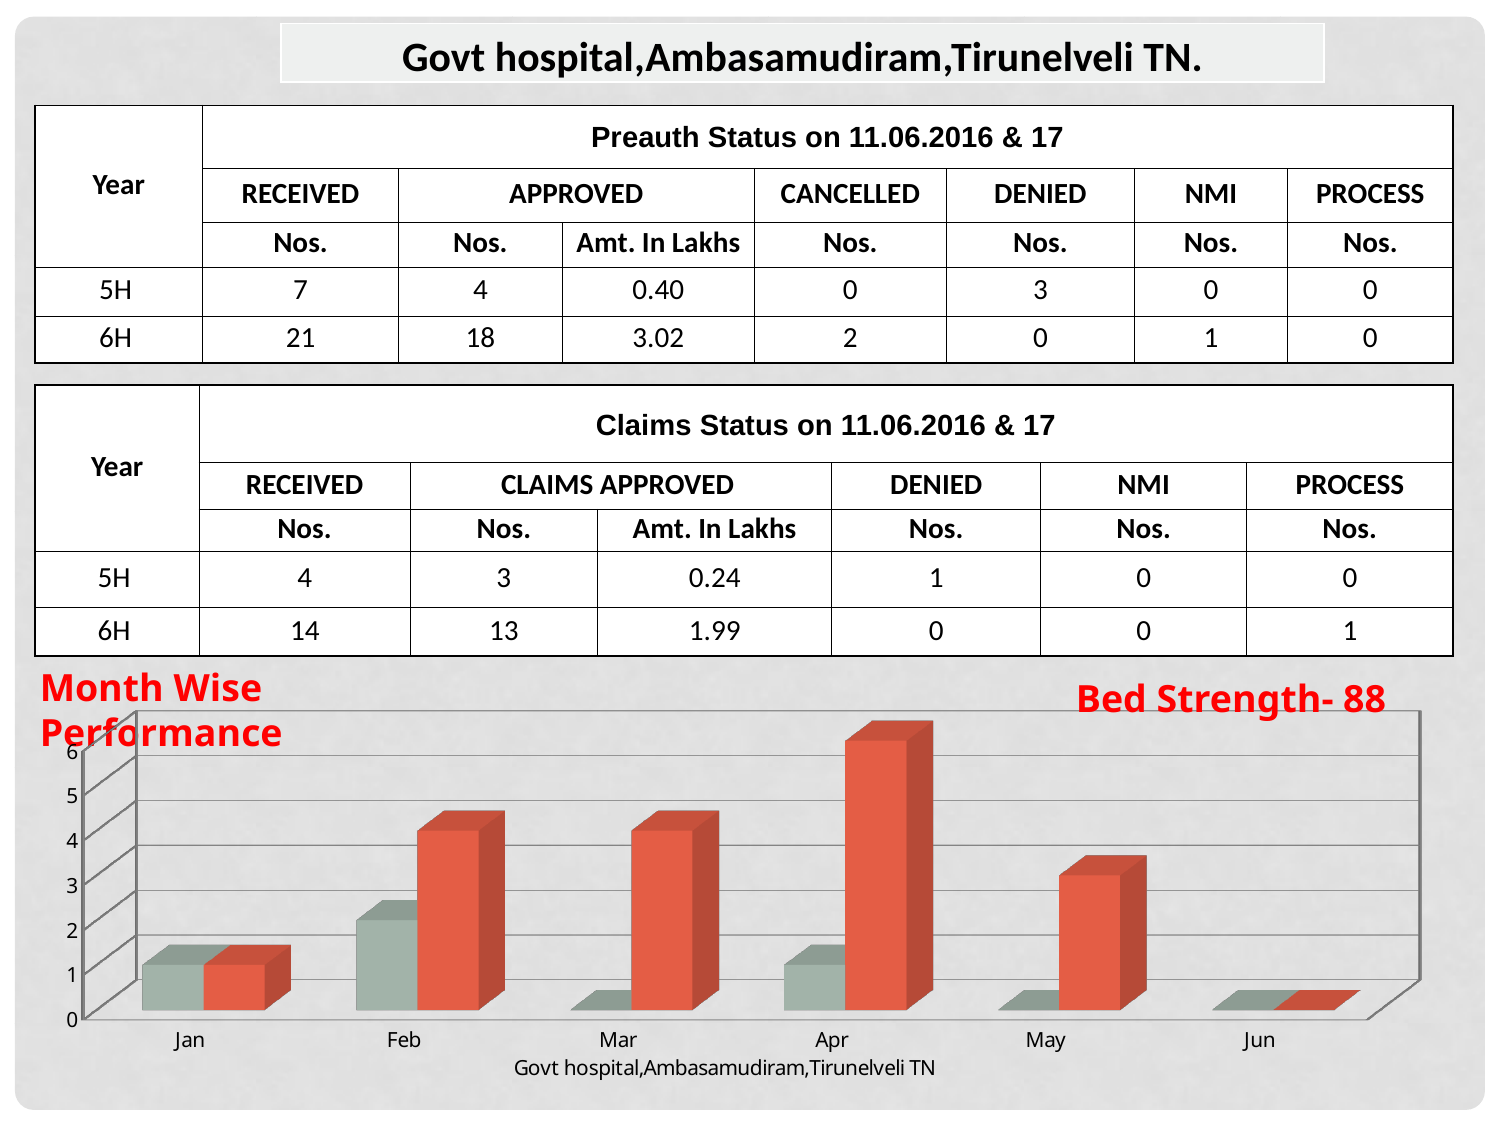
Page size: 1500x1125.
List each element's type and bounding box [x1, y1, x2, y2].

table_cell [399, 317, 562, 362]
table_cell [563, 223, 754, 267]
table_cell [200, 552, 410, 607]
table_cell [1288, 223, 1452, 267]
table_cell [399, 268, 562, 316]
table_cell [1247, 463, 1452, 509]
table_cell [1135, 268, 1287, 316]
table_header [203, 106, 1452, 168]
table_cell [755, 317, 946, 362]
table_cell [36, 317, 202, 362]
table_cell [36, 552, 199, 607]
table_cell [36, 608, 199, 655]
table_cell [832, 510, 1040, 551]
table_cell [598, 510, 831, 551]
table_cell [1041, 463, 1246, 509]
text_box [24, 656, 525, 761]
table_cell [563, 268, 754, 316]
table_cell [399, 169, 754, 222]
table_cell [1288, 317, 1452, 362]
table_cell [1041, 510, 1246, 551]
table_cell [1247, 552, 1452, 607]
table_cell [1041, 608, 1246, 655]
table_cell [1288, 169, 1452, 222]
text_box [1061, 667, 1402, 702]
table_header [36, 106, 202, 267]
table_cell [947, 169, 1134, 222]
table_cell [563, 317, 754, 362]
table_cell [203, 169, 398, 222]
table_cell [200, 510, 410, 551]
chart [34, 702, 1454, 1090]
table_cell [947, 223, 1134, 267]
table_cell [832, 608, 1040, 655]
table_cell [203, 268, 398, 316]
table_cell [947, 268, 1134, 316]
table_cell [947, 317, 1134, 362]
table_cell [399, 223, 562, 267]
table_cell [1247, 510, 1452, 551]
table_cell [598, 608, 831, 655]
table_cell [832, 463, 1040, 509]
table_cell [1288, 268, 1452, 316]
table_cell [411, 463, 831, 509]
table_cell [598, 552, 831, 607]
table_cell [36, 268, 202, 316]
table_cell [411, 552, 597, 607]
table_cell [200, 463, 410, 509]
table_cell [1135, 169, 1287, 222]
table_cell [411, 608, 597, 655]
table_cell [200, 608, 410, 655]
table_cell [1135, 223, 1287, 267]
table_header [282, 24, 1323, 81]
table_header [200, 386, 1452, 462]
table_cell [1247, 608, 1452, 655]
table_cell [1041, 552, 1246, 607]
table_cell [755, 268, 946, 316]
table_cell [755, 223, 946, 267]
table_header [36, 386, 199, 551]
table_cell [203, 317, 398, 362]
table_cell [832, 552, 1040, 607]
table_cell [411, 510, 597, 551]
table_cell [203, 223, 398, 267]
table_cell [755, 169, 946, 222]
table_cell [1135, 317, 1287, 362]
